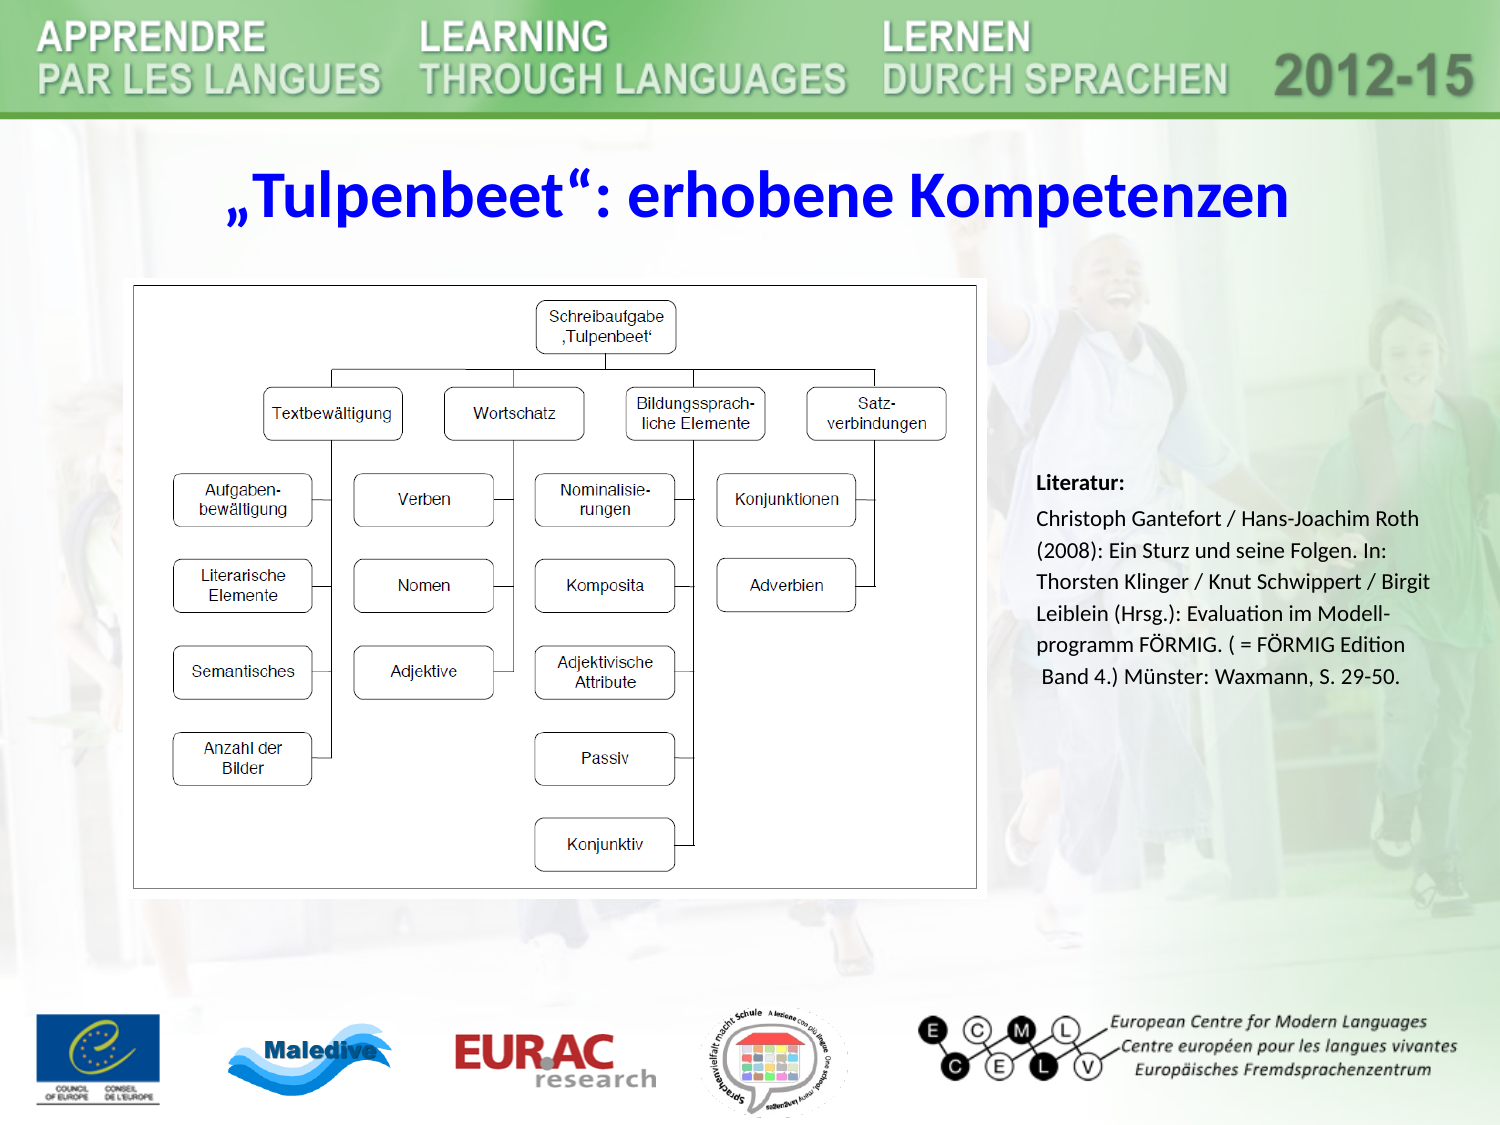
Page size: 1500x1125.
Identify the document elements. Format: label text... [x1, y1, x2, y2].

picture [0, 256, 1500, 1125]
title „Tulpenbeet“: erhobene Kompetenzen [0, 125, 1500, 256]
text_box Literatur: Christoph Gantefort / Hans-Joachim Roth (2008): Ein Sturz und seine Folgen. In: Thorsten Klinger / Knut Schwippert / Birgit Leiblein (Hrsg.): Evaluation im Modell-programm FÖRMIG. ( = FÖRMIG Edition Band 4.) Münster: Waxmann, S. 29-50. [1021, 456, 1483, 697]
picture [0, 0, 1500, 125]
